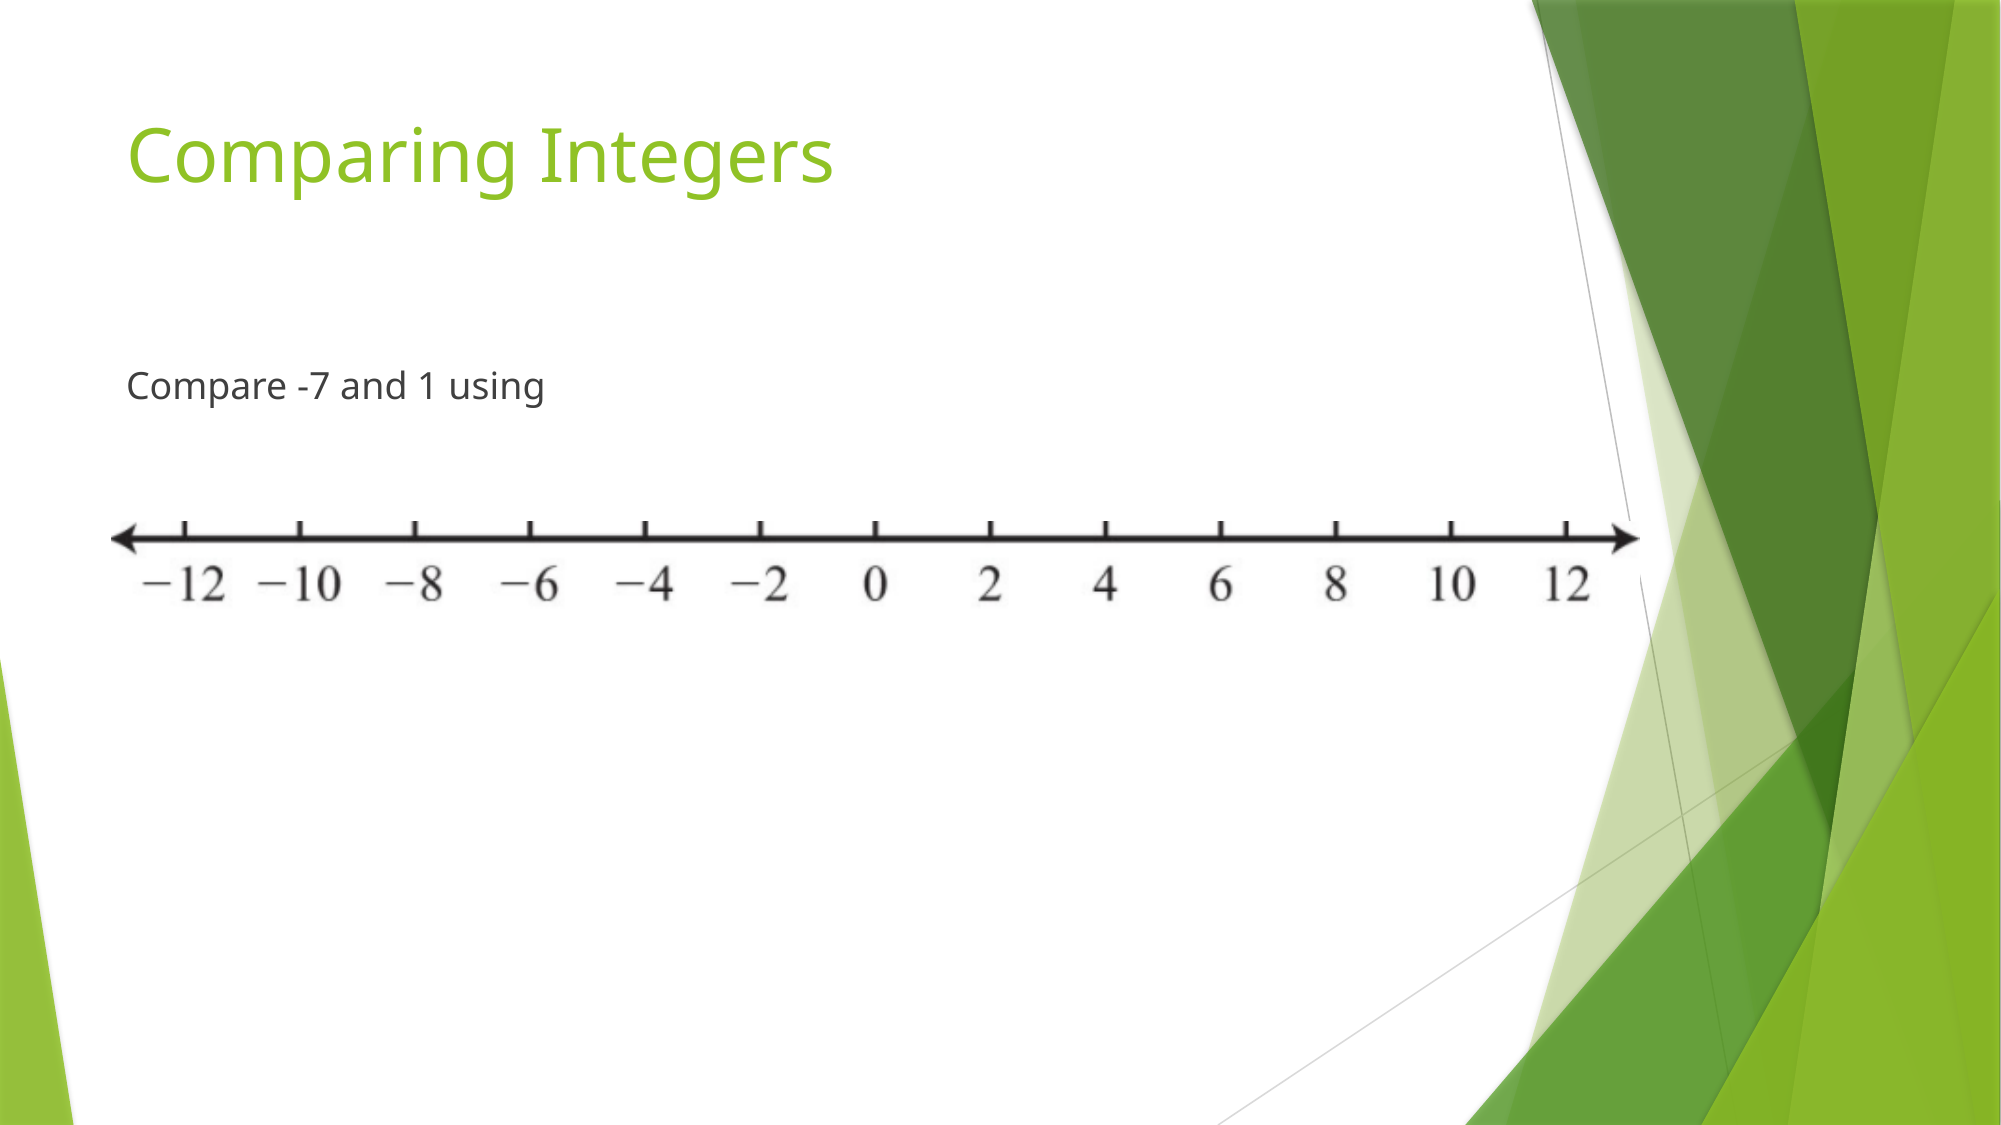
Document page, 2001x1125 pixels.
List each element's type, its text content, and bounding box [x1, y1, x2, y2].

title Comparing Integers [111, 99, 1522, 317]
picture [110, 520, 1641, 621]
